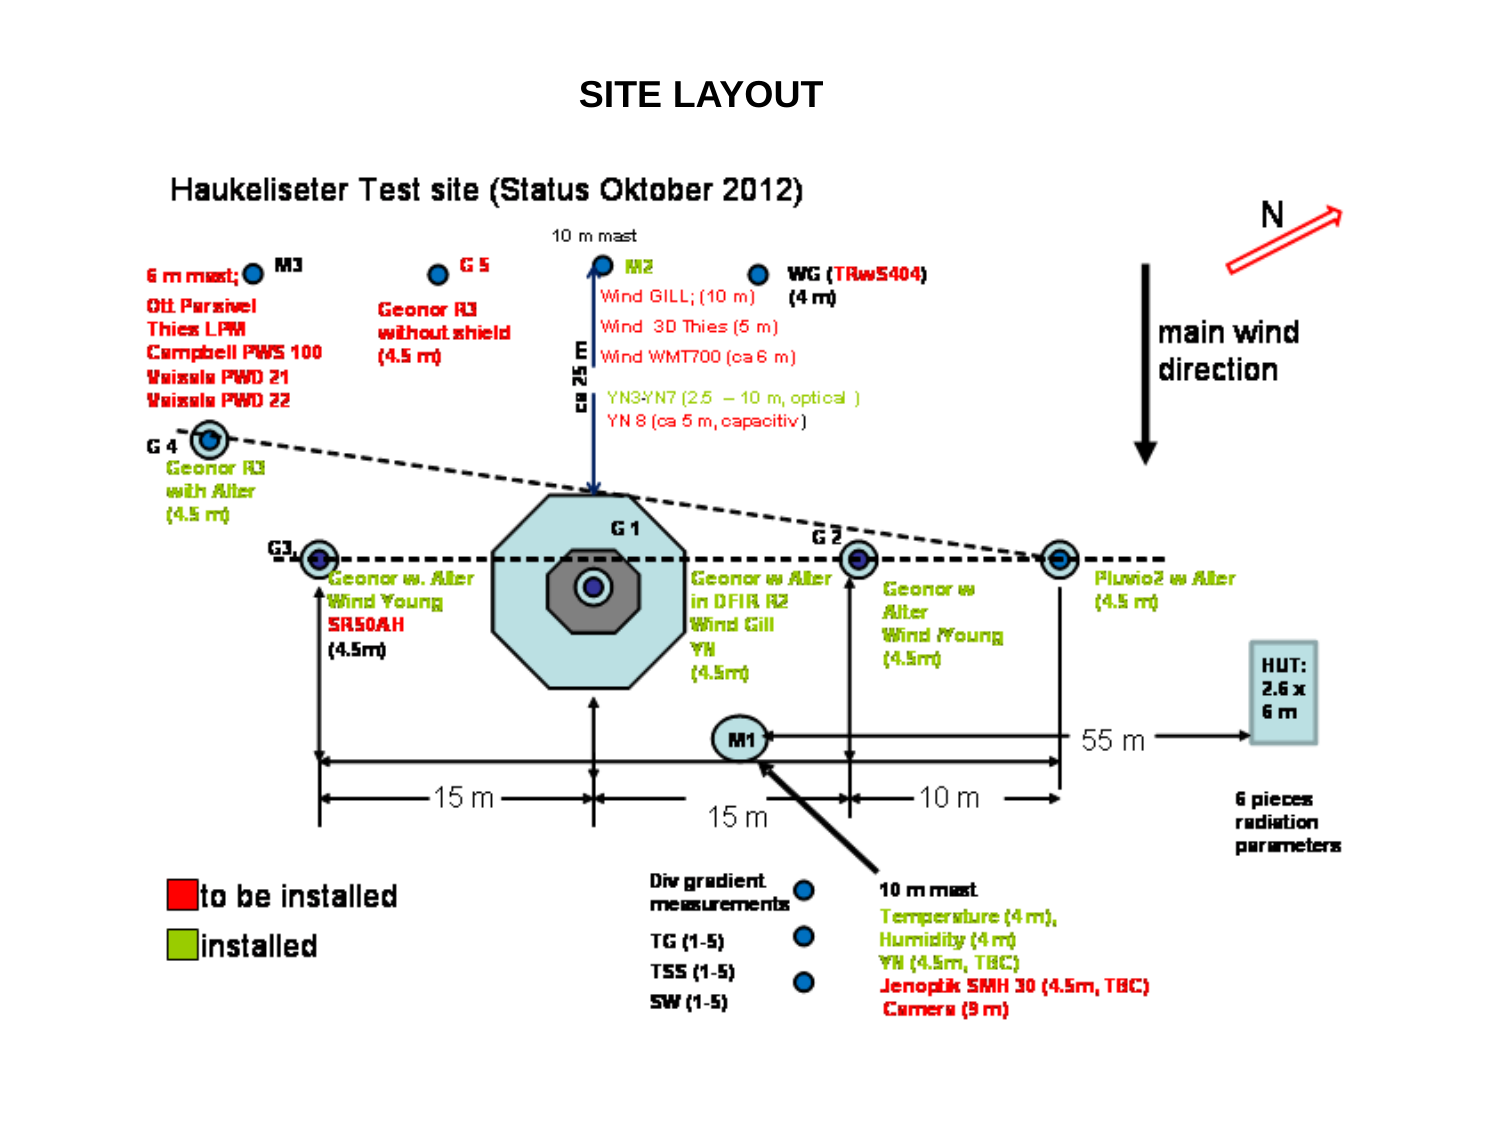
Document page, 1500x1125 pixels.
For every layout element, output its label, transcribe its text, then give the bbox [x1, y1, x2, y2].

text_box SITE LAYOUT [564, 62, 839, 123]
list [112, 137, 1393, 1098]
